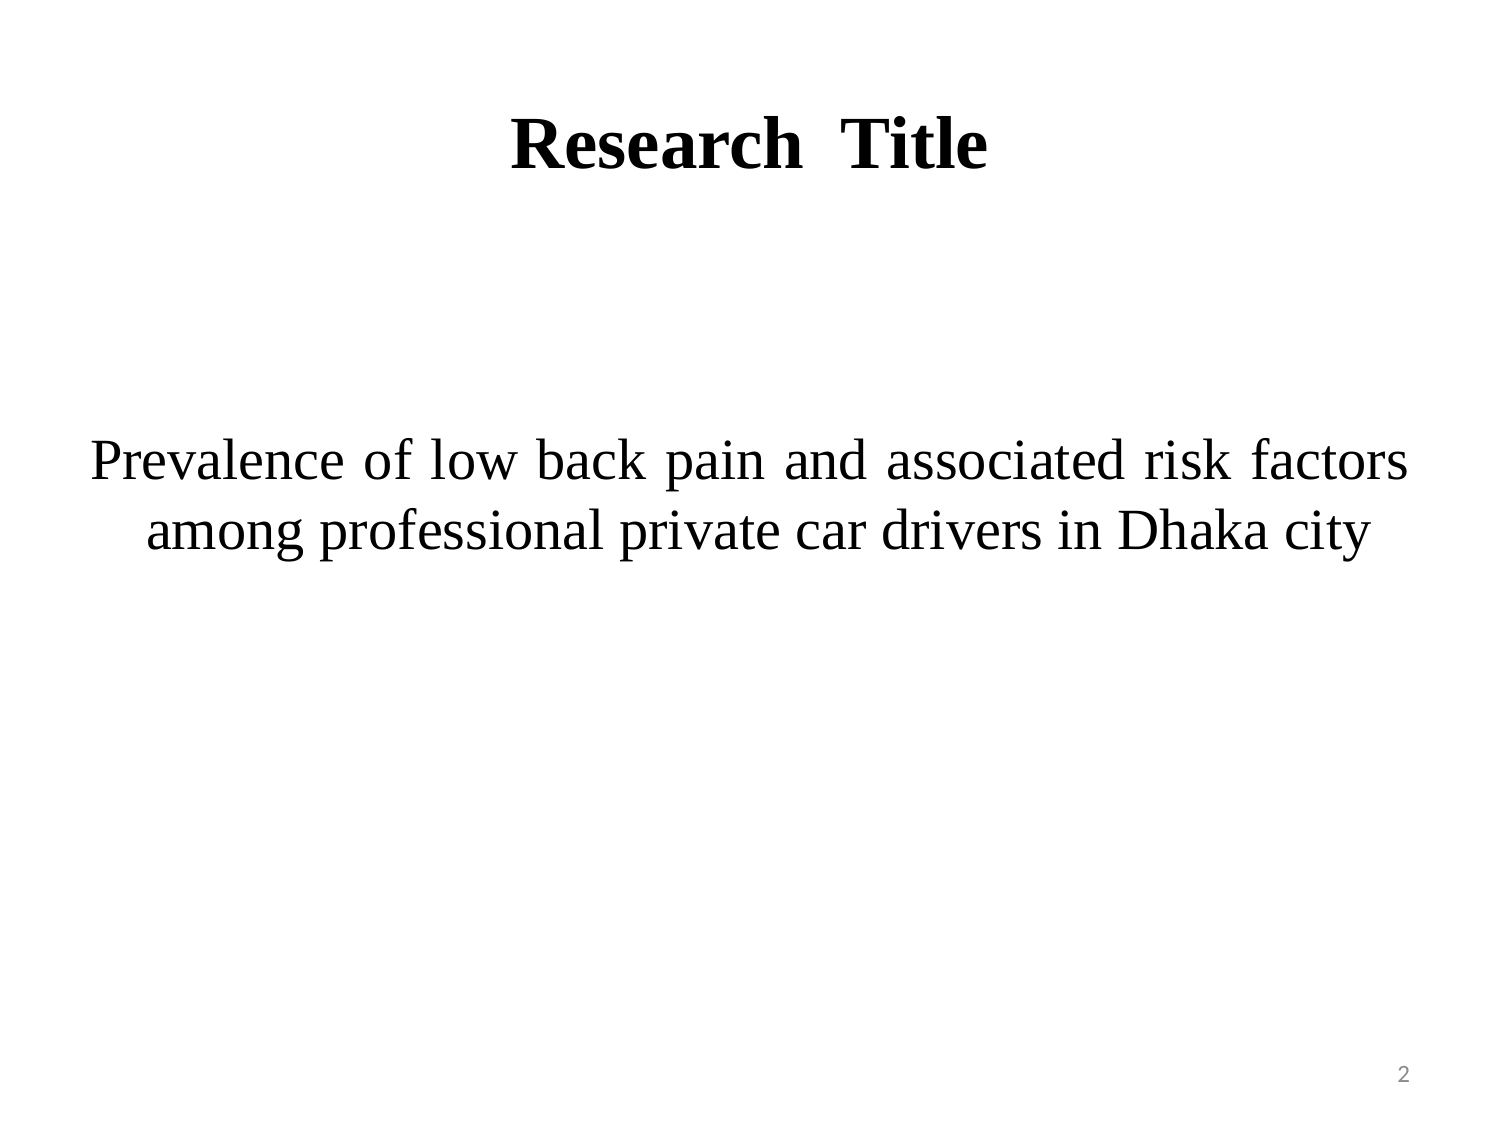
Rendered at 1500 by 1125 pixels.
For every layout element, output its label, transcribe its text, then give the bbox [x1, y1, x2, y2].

slide_number 2 [1074, 1042, 1425, 1103]
title Research Title [75, 45, 1425, 233]
list Prevalence of low back pain and associated risk factors among professional private car drivers in Dhaka city [75, 262, 1425, 1005]
